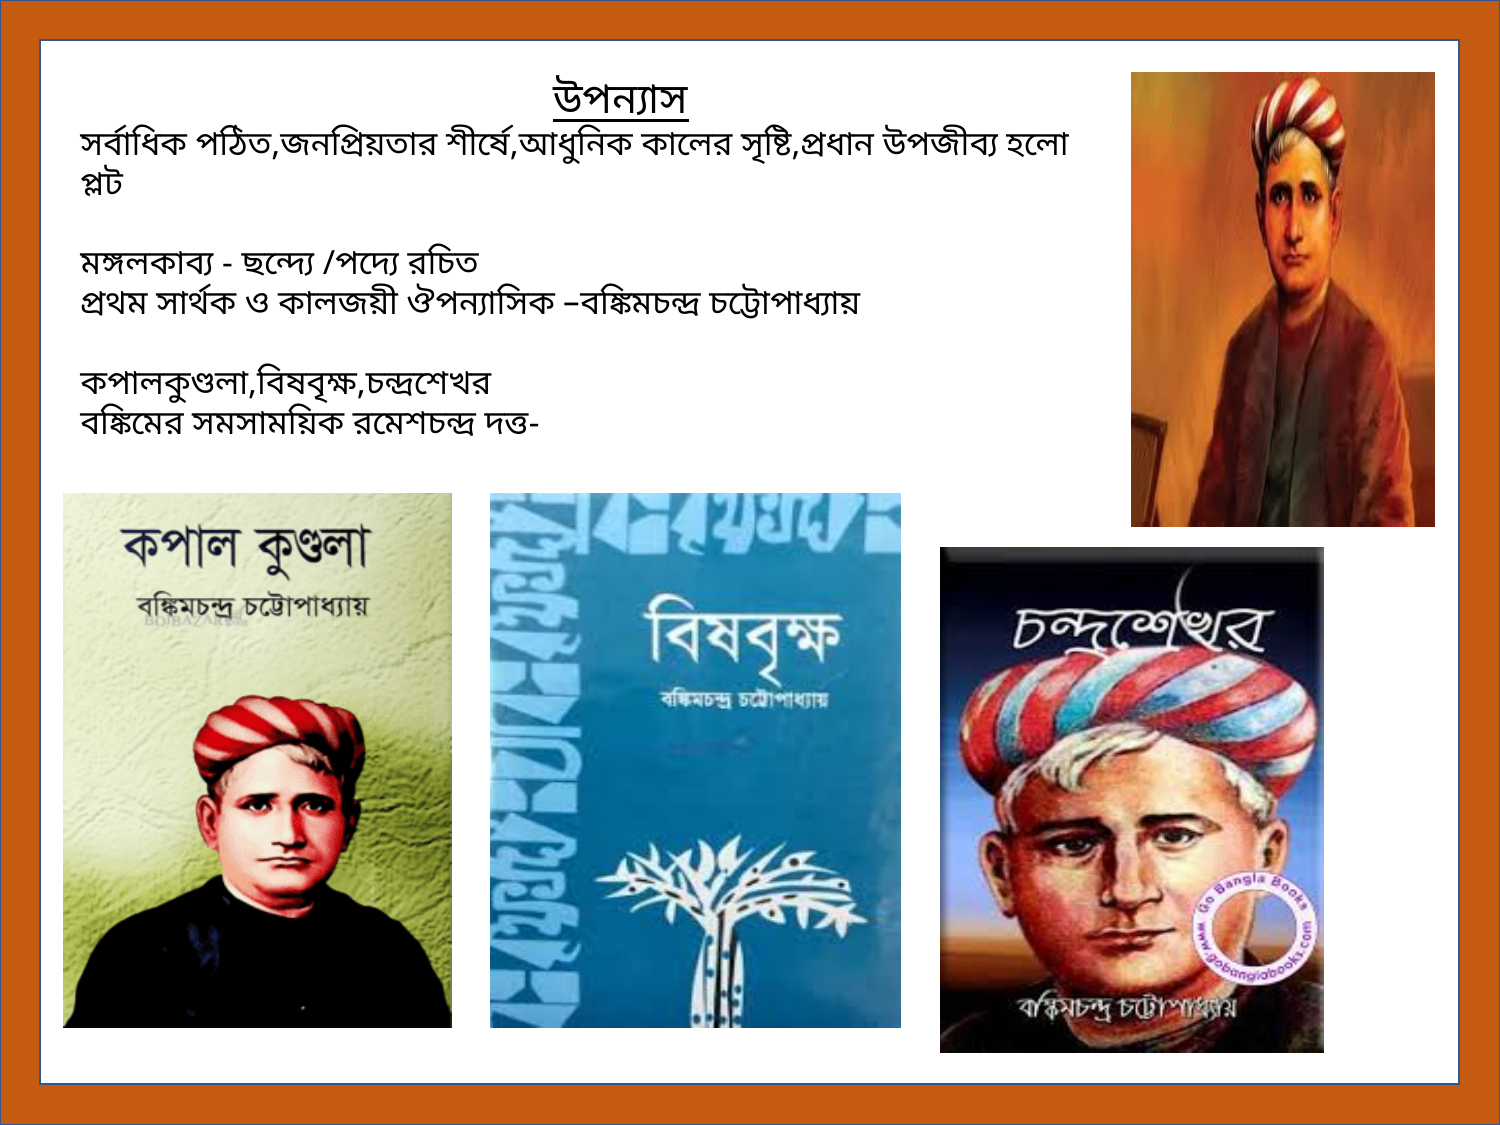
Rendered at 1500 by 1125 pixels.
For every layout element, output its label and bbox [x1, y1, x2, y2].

text_box [63, 64, 1435, 1053]
